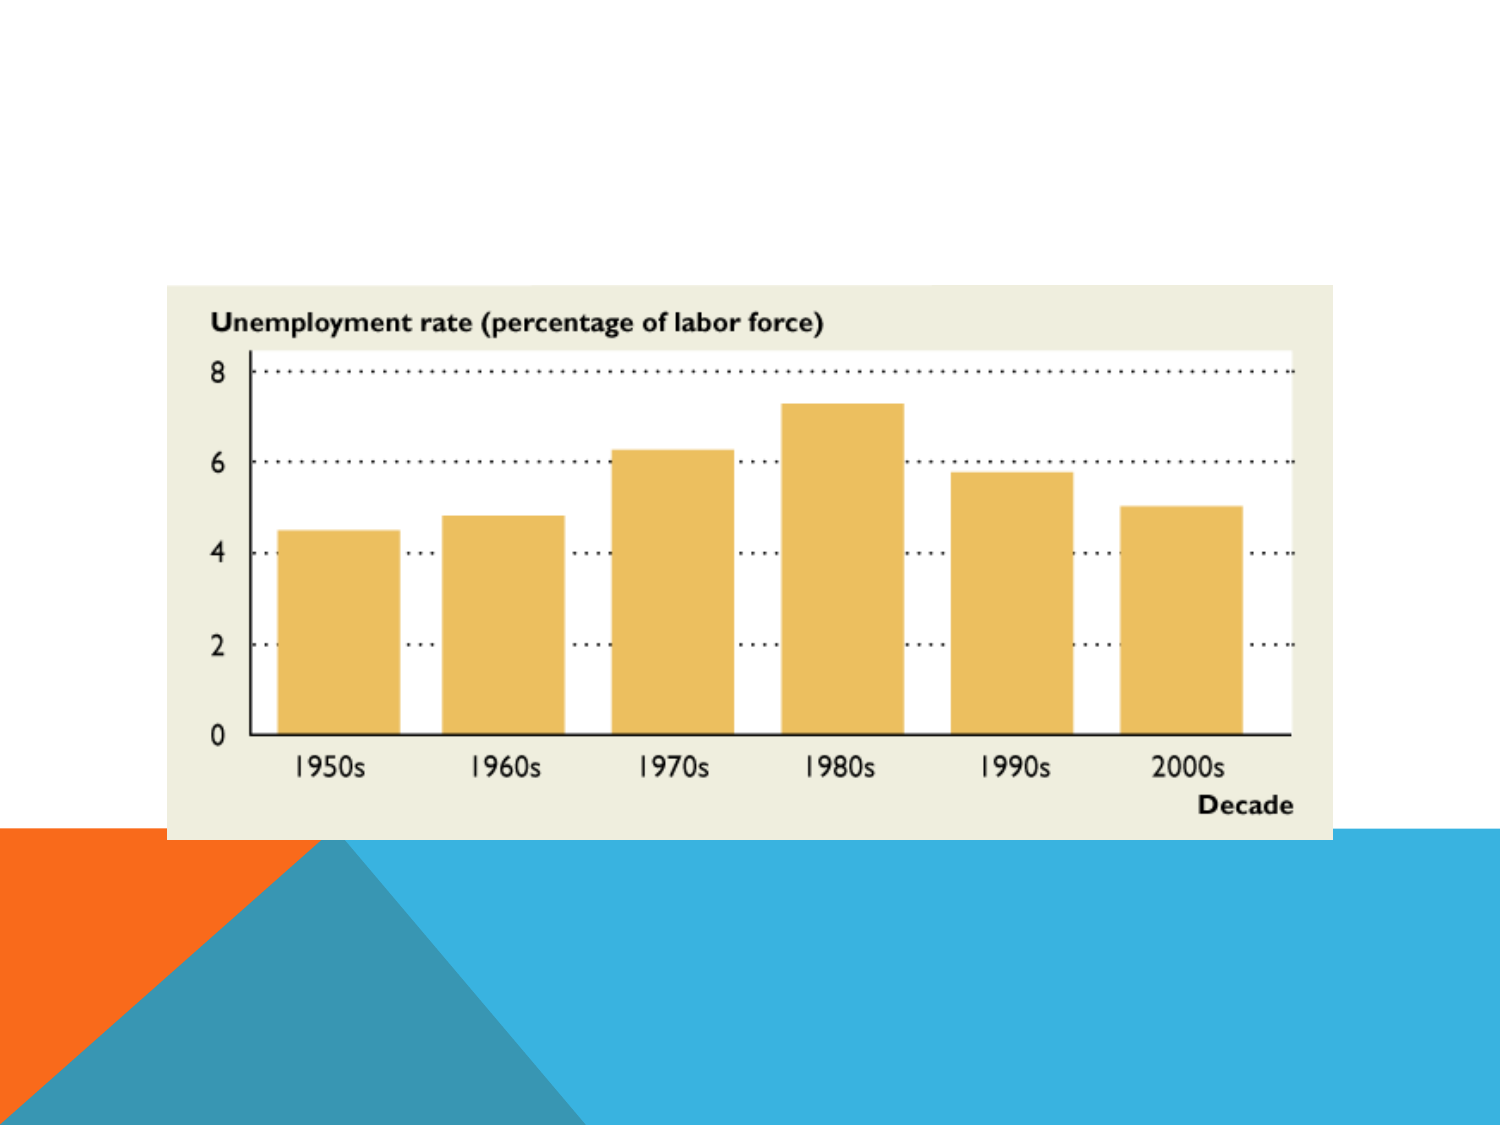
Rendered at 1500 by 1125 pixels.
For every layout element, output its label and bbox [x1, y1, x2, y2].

picture [166, 285, 1333, 840]
